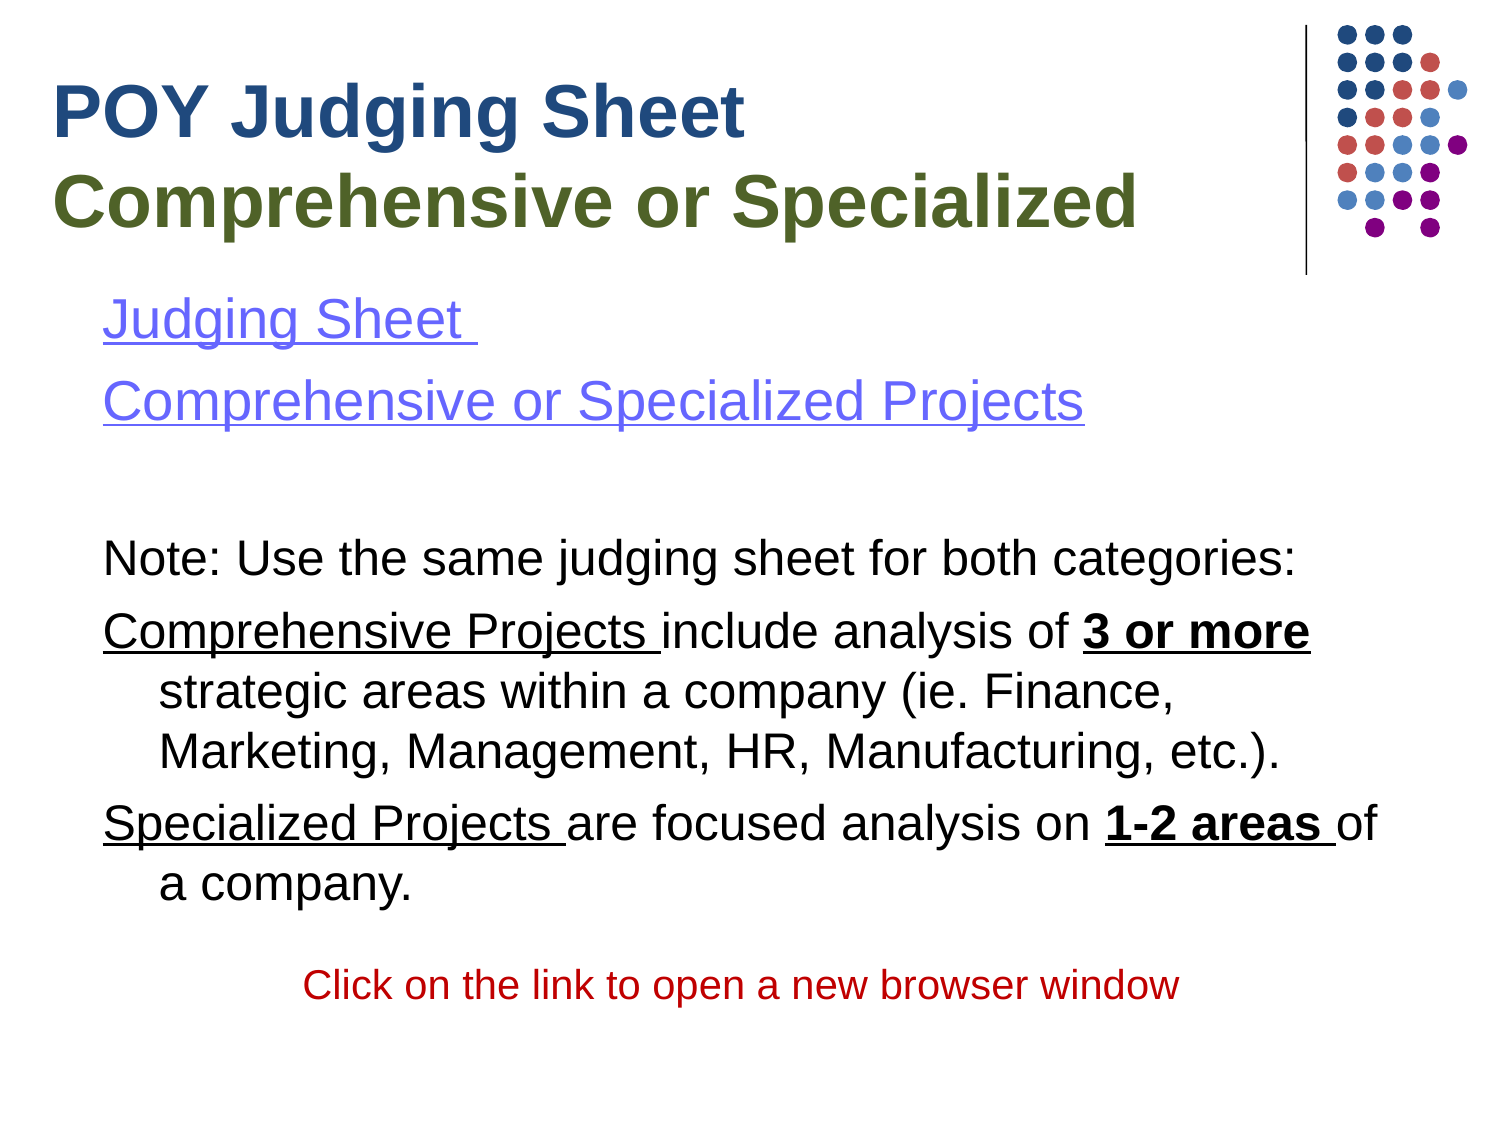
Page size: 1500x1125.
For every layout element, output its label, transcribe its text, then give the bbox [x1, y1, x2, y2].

title POY Judging Sheet Comprehensive or Specialized [37, 37, 1300, 250]
list Judging Sheet Comprehensive or Specialized Projects Note: Use the same judging sheet for both categories: Comprehensive Projects include analysis of 3 or more strategic areas within a company (ie. Finance, Marketing, Management, HR, Manufacturing, etc.). Specialized Projects are focused analysis on 1-2 areas of a company. [87, 275, 1400, 809]
text_box Click on the link to open a new browser window [287, 950, 1238, 1015]
